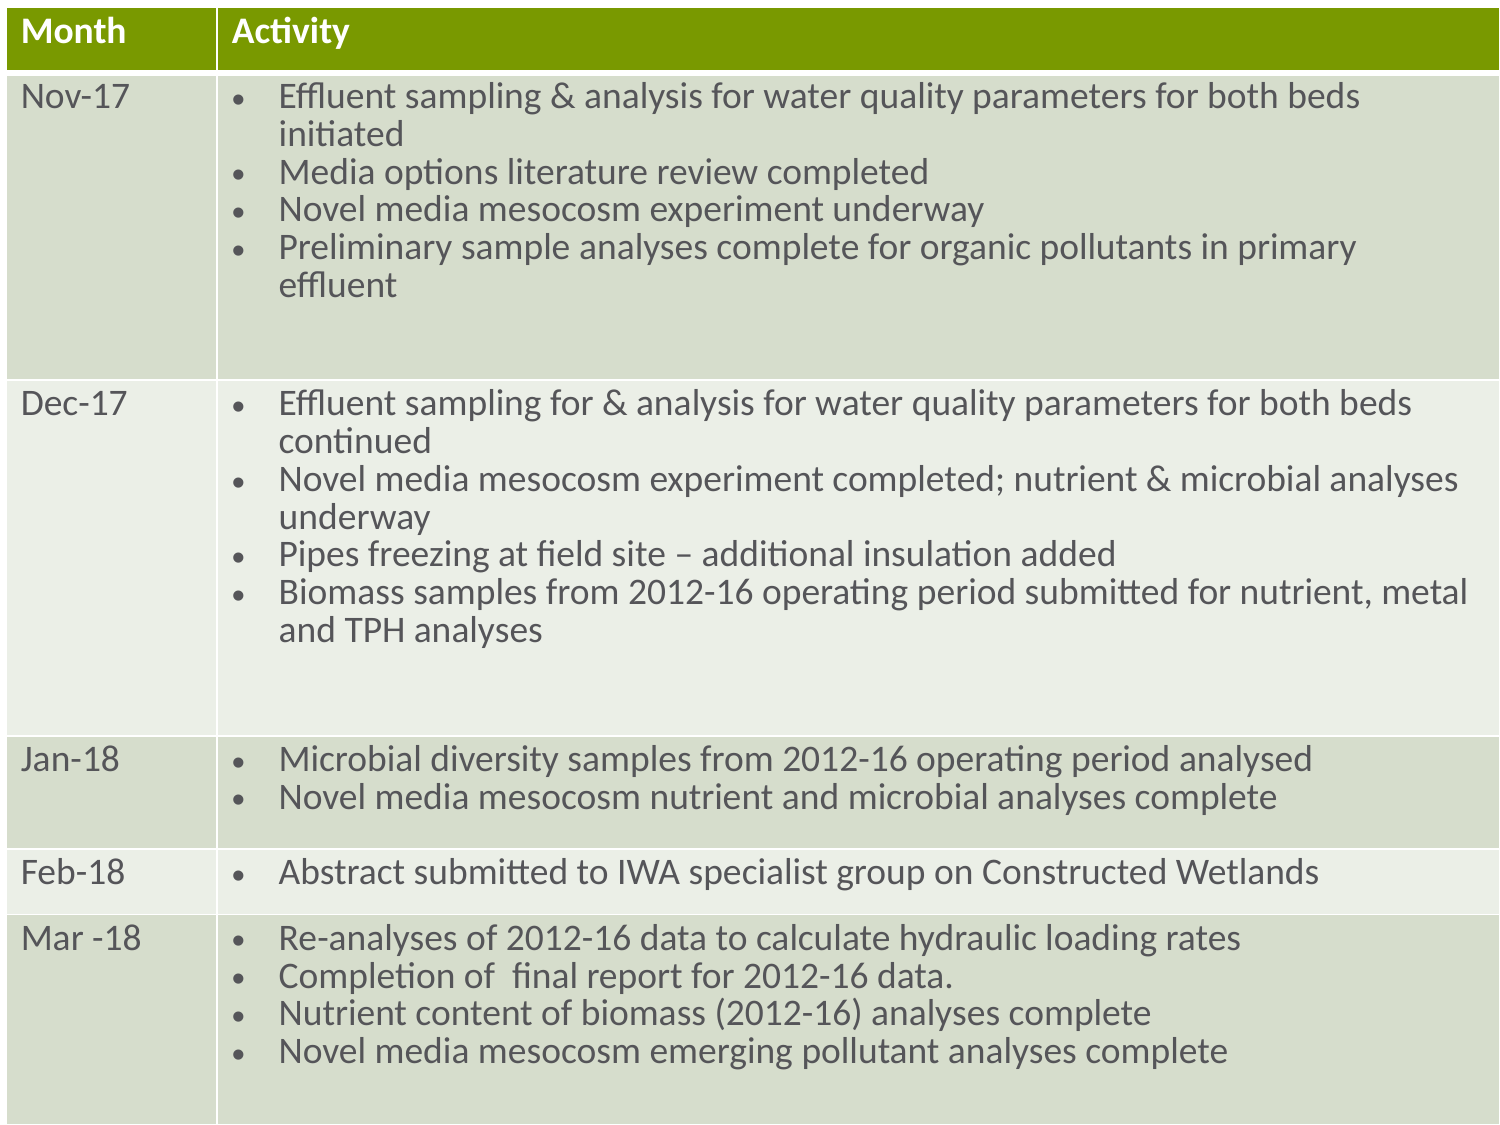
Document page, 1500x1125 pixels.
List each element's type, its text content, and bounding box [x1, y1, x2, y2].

table_cell Dec-17 [7, 381, 216, 735]
table_cell Re-analyses of 2012-16 data to calculate hydraulic loading rates Completion of final report for 2012-16 data. Nutrient content of biomass (2012-16) analyses complete Novel media mesocosm emerging pollutant analyses complete [218, 915, 1499, 1124]
table_header Activity [218, 8, 1499, 70]
table_cell Mar -18 [7, 915, 216, 1124]
table_cell Microbial diversity samples from 2012-16 operating period analysed Novel media mesocosm nutrient and microbial analyses complete [218, 737, 1499, 848]
table_cell Feb-18 [7, 850, 216, 914]
table_header Month [7, 8, 216, 70]
table_cell Effluent sampling & analysis for water quality parameters for both beds initiated Media options literature review completed Novel media mesocosm experiment underway Preliminary sample analyses complete for organic pollutants in primary effluent [218, 76, 1499, 379]
table_cell Jan-18 [7, 737, 216, 848]
table_cell Nov-17 [7, 76, 216, 379]
table_cell Effluent sampling for & analysis for water quality parameters for both beds continued Novel media mesocosm experiment completed; nutrient & microbial analyses underway Pipes freezing at field site – additional insulation added Biomass samples from 2012-16 operating period submitted for nutrient, metal and TPH analyses [218, 381, 1499, 735]
table_cell Abstract submitted to IWA specialist group on Constructed Wetlands [218, 850, 1499, 914]
